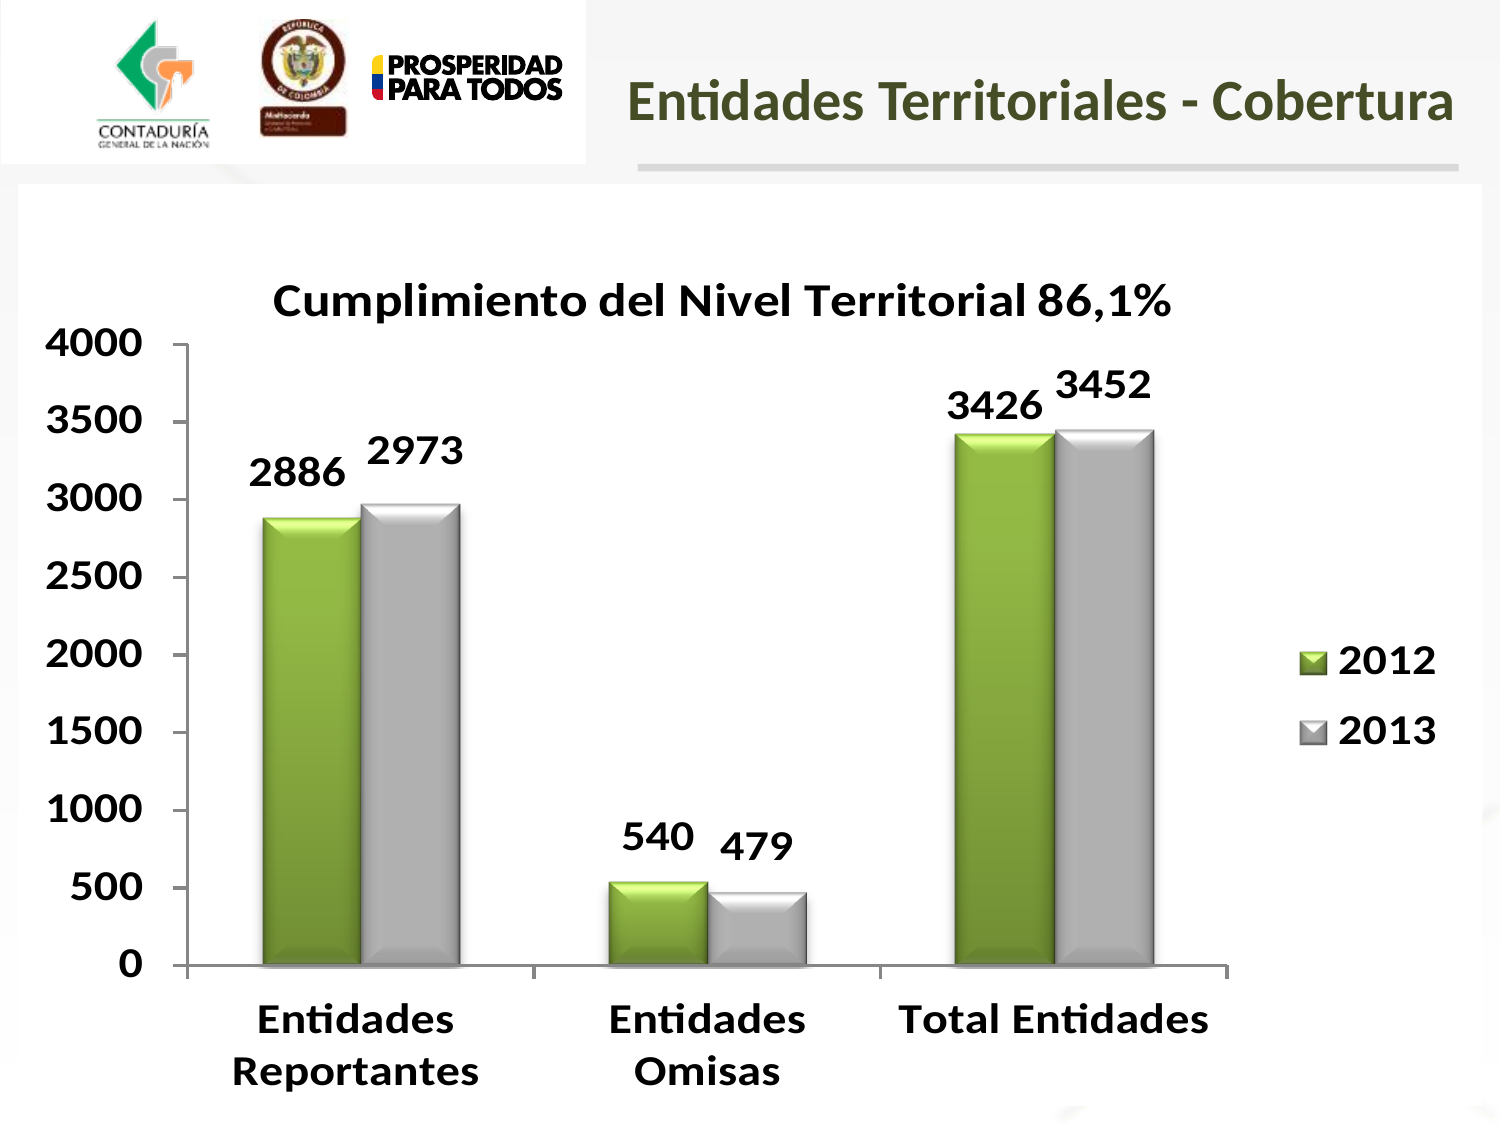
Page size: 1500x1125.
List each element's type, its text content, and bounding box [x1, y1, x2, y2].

picture [17, 184, 1483, 1107]
title Entidades Territoriales - Cobertura [442, 54, 1471, 138]
picture [259, 19, 349, 138]
picture [89, 15, 227, 156]
